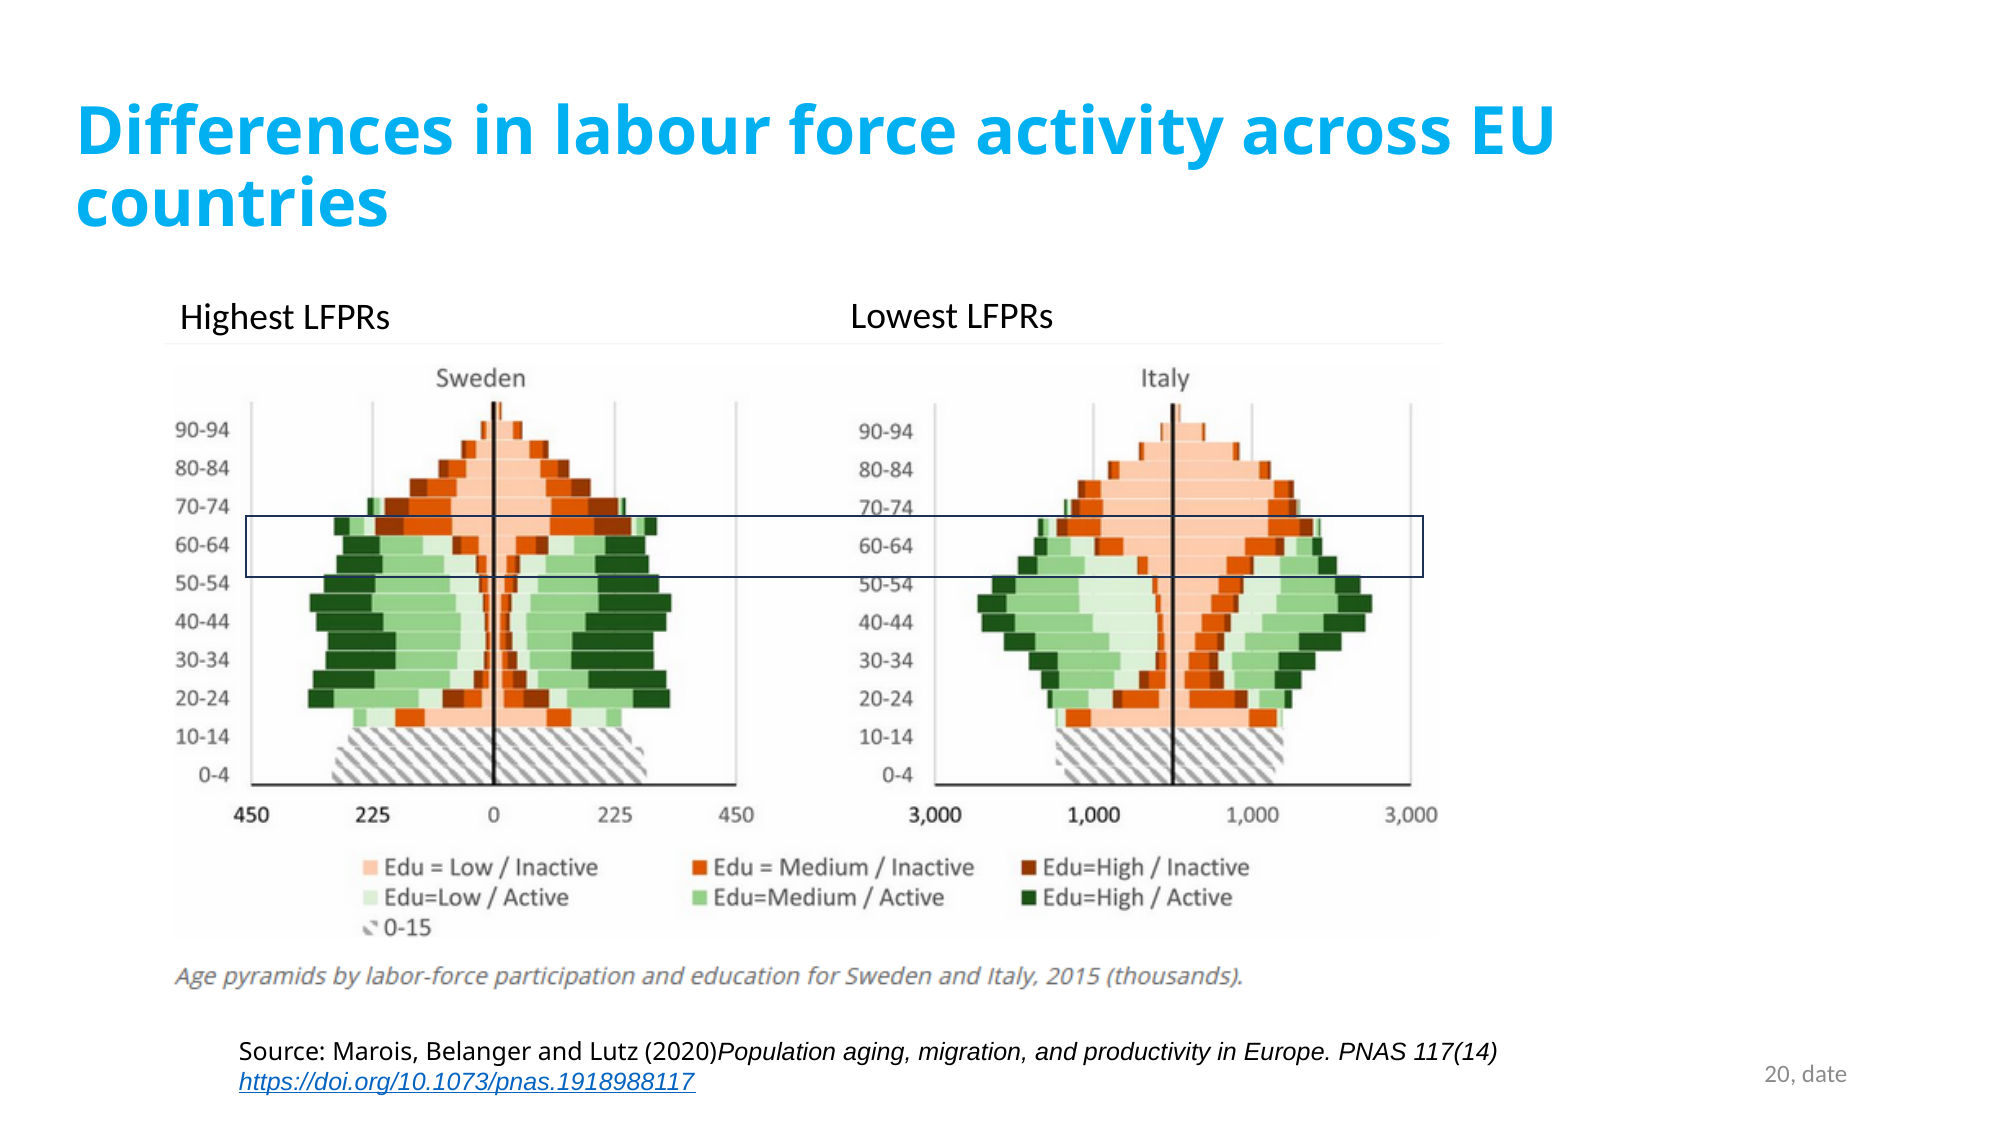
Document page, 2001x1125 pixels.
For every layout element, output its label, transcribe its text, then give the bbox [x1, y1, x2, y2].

picture [164, 343, 1443, 1014]
text_box Lowest LFPRs [835, 283, 1069, 343]
slide_number 20, date [1641, 1042, 1863, 1103]
text_box Highest LFPRs [165, 284, 406, 343]
text_box Source: Marois, Belanger and Lutz (2020)Population aging, migration, and productivity in Europe. PNAS 117(14) https://doi.org/10.1073/pnas.1918988117 [224, 1028, 1641, 1103]
title Differences in labour force activity across EU countries [60, 111, 1781, 227]
